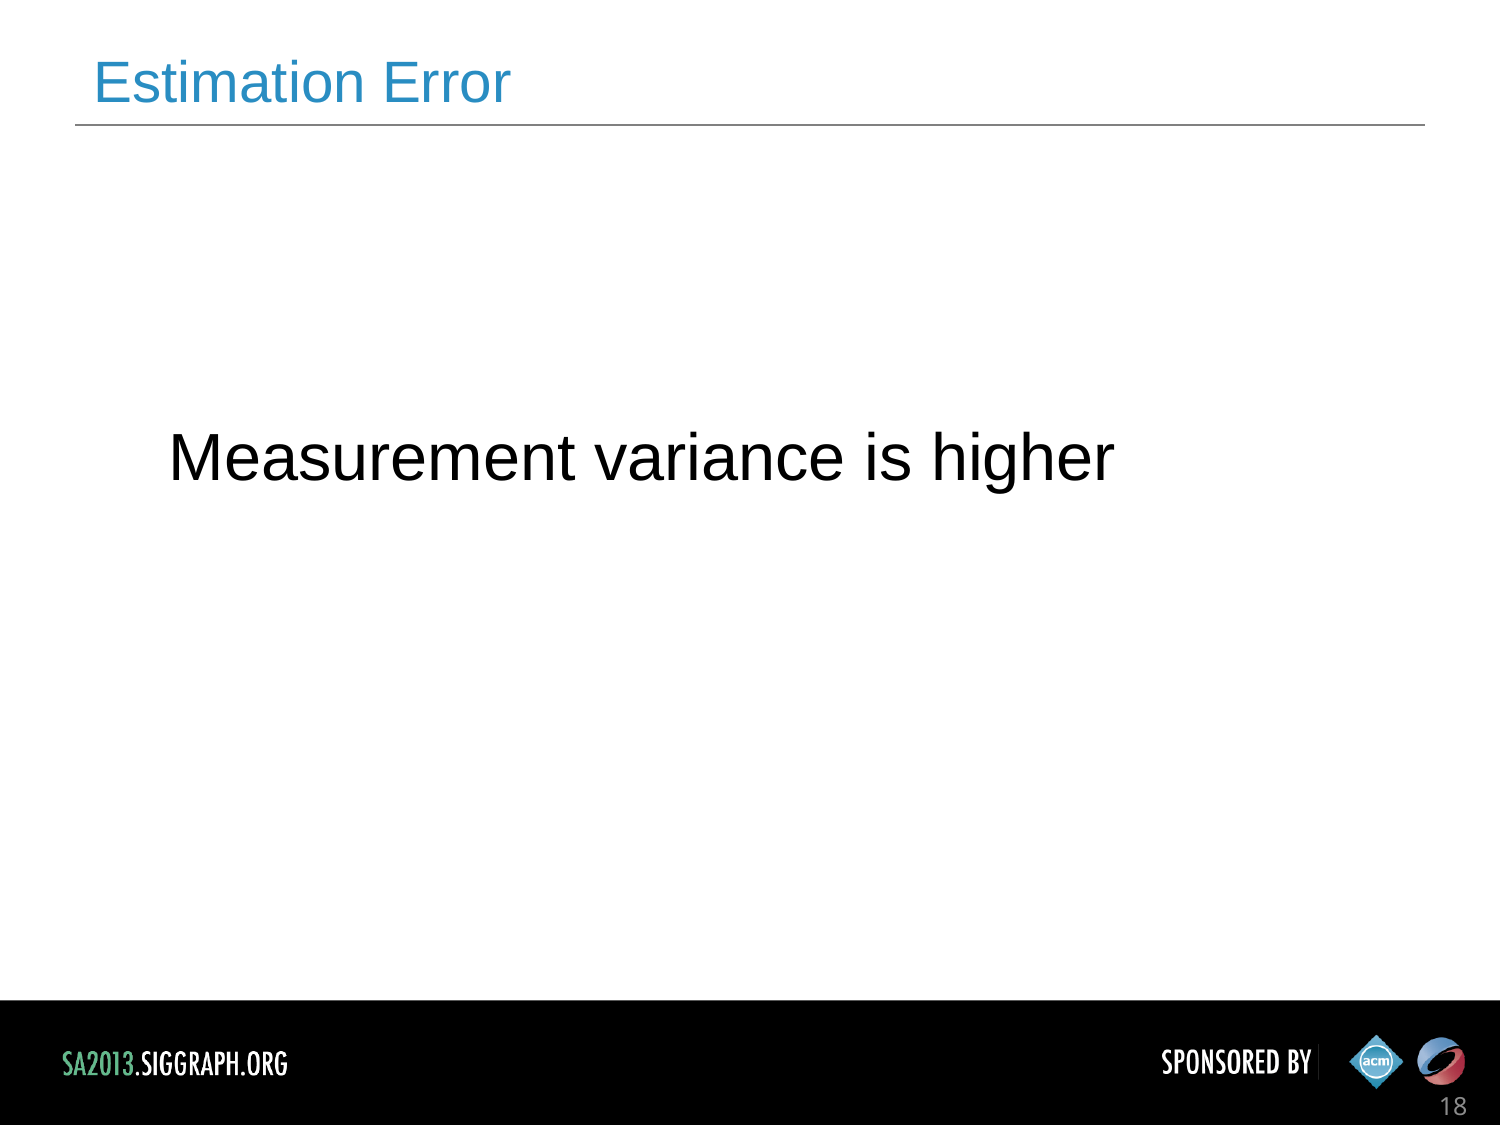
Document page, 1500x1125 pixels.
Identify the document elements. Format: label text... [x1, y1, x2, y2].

list Estimation Error [87, 37, 1438, 125]
picture [1125, 1008, 1465, 1111]
picture [37, 1024, 311, 1102]
